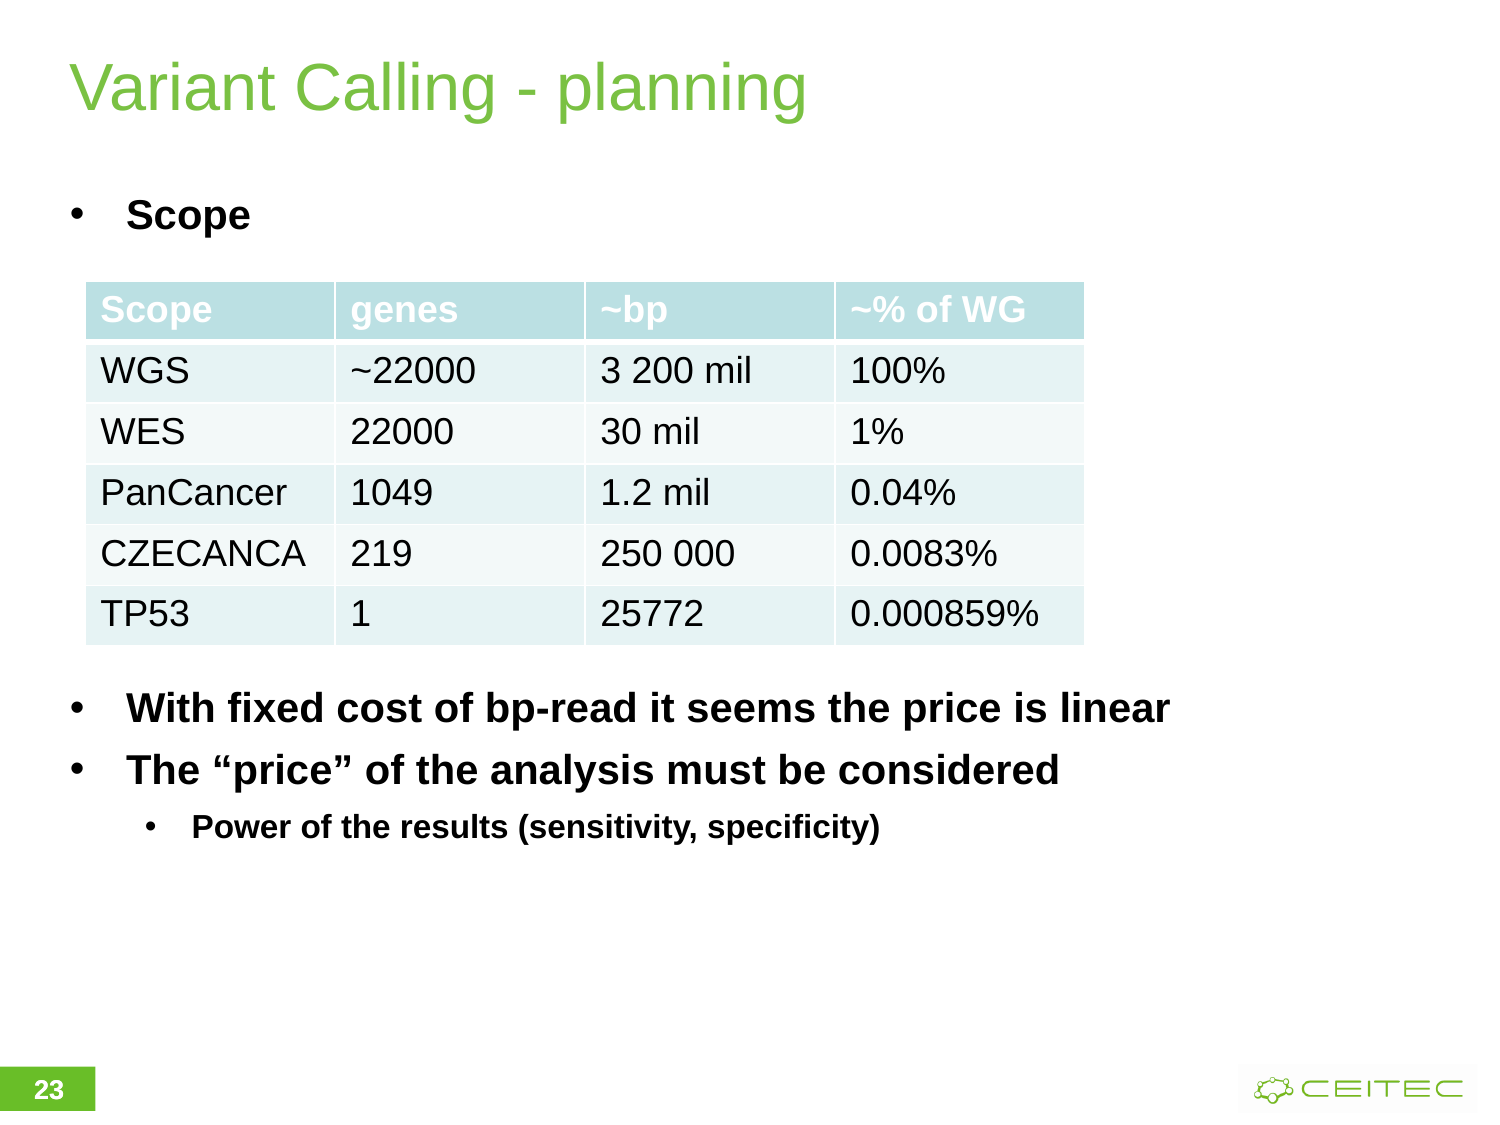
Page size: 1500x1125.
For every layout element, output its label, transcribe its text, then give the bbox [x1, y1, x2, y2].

table_header ~% of WG [836, 282, 1084, 339]
table_cell 100% [836, 345, 1084, 402]
table_header ~bp [586, 282, 834, 339]
table_cell 0.04% [836, 465, 1084, 524]
table_cell CZECANCA [86, 525, 334, 585]
table_cell 250 000 [586, 525, 834, 585]
table_cell 0.0083% [836, 525, 1084, 585]
table_cell ~22000 [336, 345, 584, 402]
table_cell 30 mil [586, 404, 834, 463]
table_cell 22000 [336, 404, 584, 463]
title Variant Calling - planning [70, 52, 1428, 183]
table_cell 25772 [586, 586, 834, 645]
table_header Scope [86, 282, 334, 339]
table_cell 1 [336, 586, 584, 645]
list Scope With fixed cost of bp-read it seems the price is linear The “price” of the analysis must be considered Power of the results (sensitivity, specificity) [69, 193, 1480, 910]
table_cell 1049 [336, 465, 584, 524]
table_cell 3 200 mil [586, 345, 834, 402]
slide_number 23 [33, 1051, 144, 1106]
table_cell PanCancer [86, 465, 334, 524]
table_cell WGS [86, 345, 334, 402]
table_cell 0.000859% [836, 586, 1084, 645]
table_cell TP53 [86, 586, 334, 645]
table_cell WES [86, 404, 334, 463]
picture [1238, 1064, 1478, 1113]
table_cell 1% [836, 404, 1084, 463]
table_header genes [336, 282, 584, 339]
table_cell 219 [336, 525, 584, 585]
table_cell 1.2 mil [586, 465, 834, 524]
